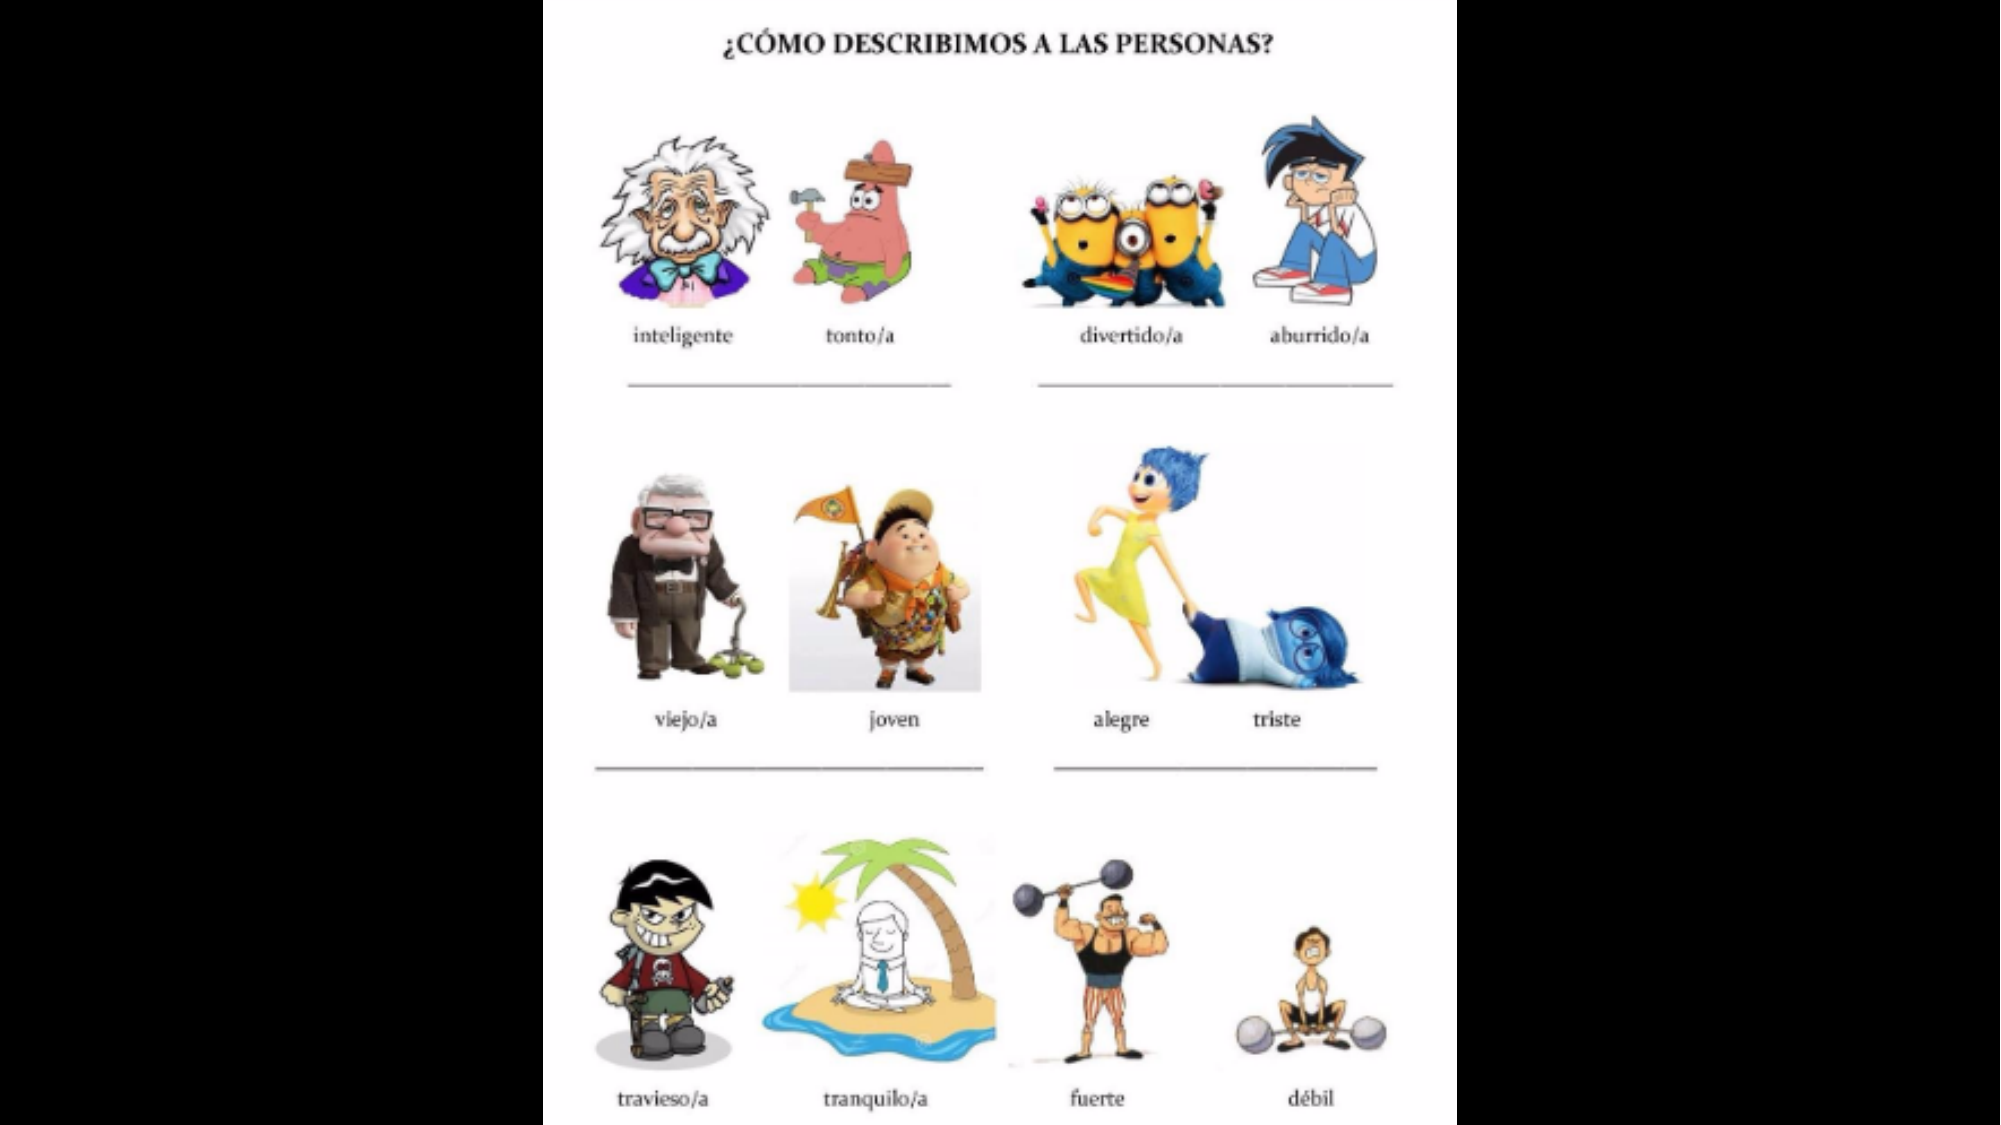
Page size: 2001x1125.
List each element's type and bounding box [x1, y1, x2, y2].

picture [543, 0, 1457, 1125]
